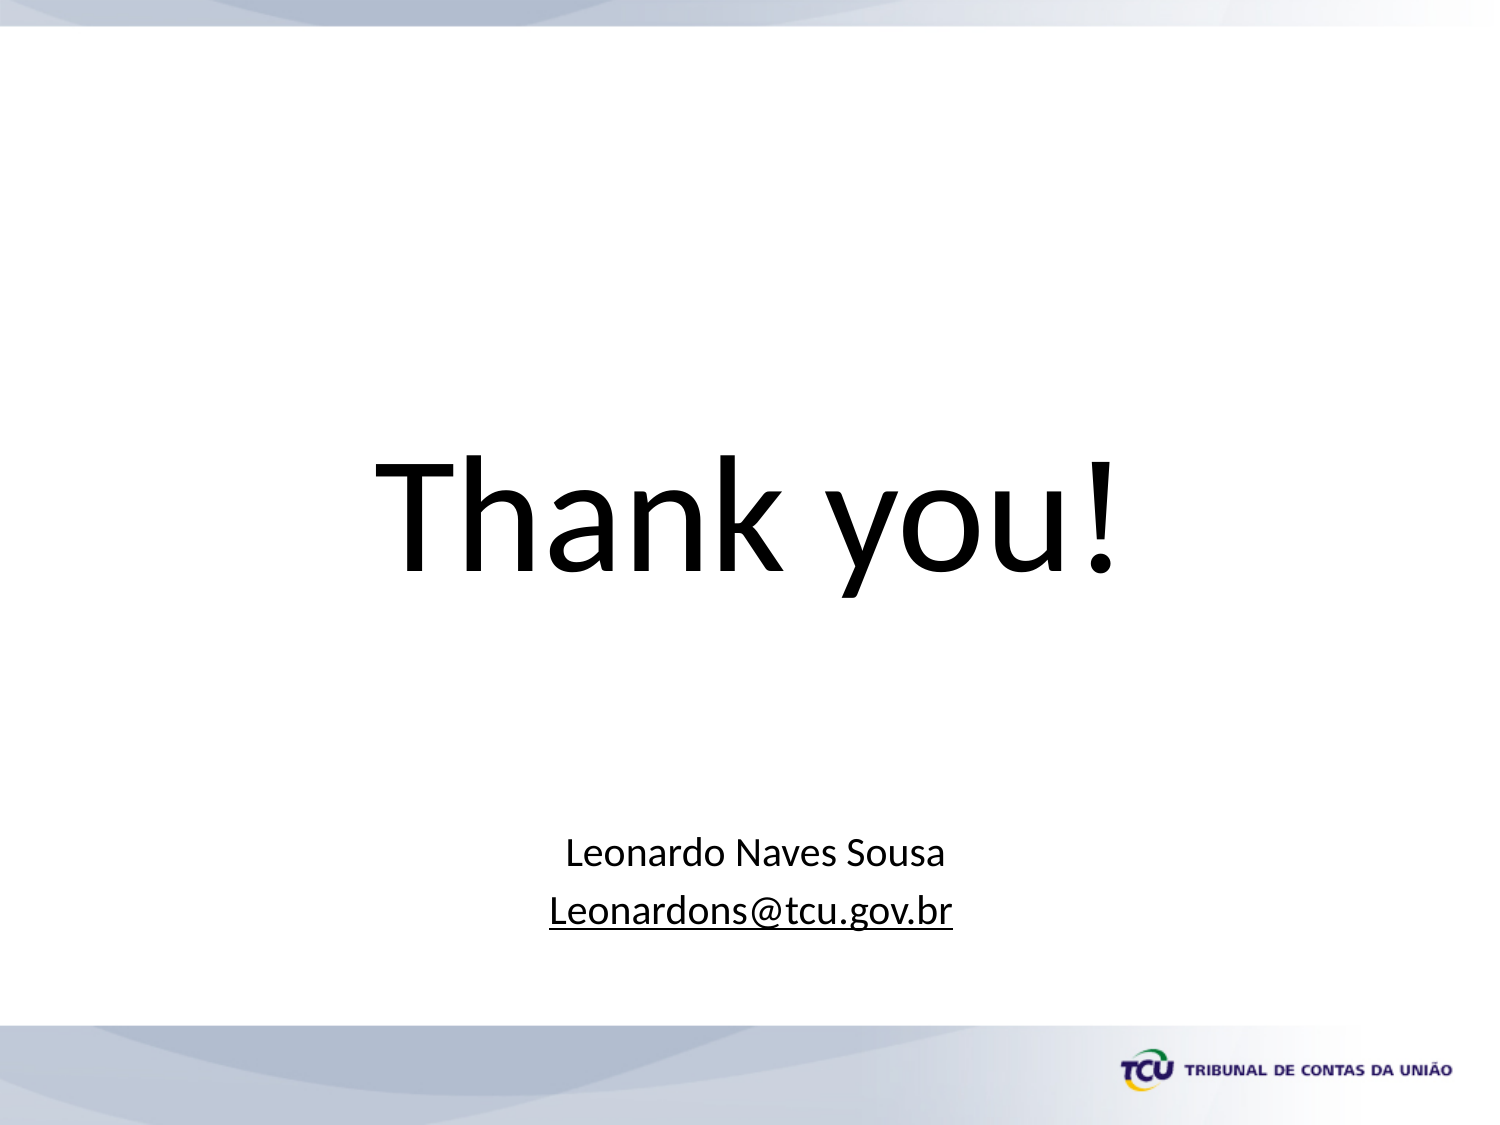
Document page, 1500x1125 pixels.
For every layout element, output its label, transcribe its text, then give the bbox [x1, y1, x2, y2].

picture [0, 0, 1500, 1125]
list Thank you! [76, 396, 1427, 662]
text_box Leonardo Naves Sousa Leonardons@tcu.gov.br [80, 692, 1431, 957]
